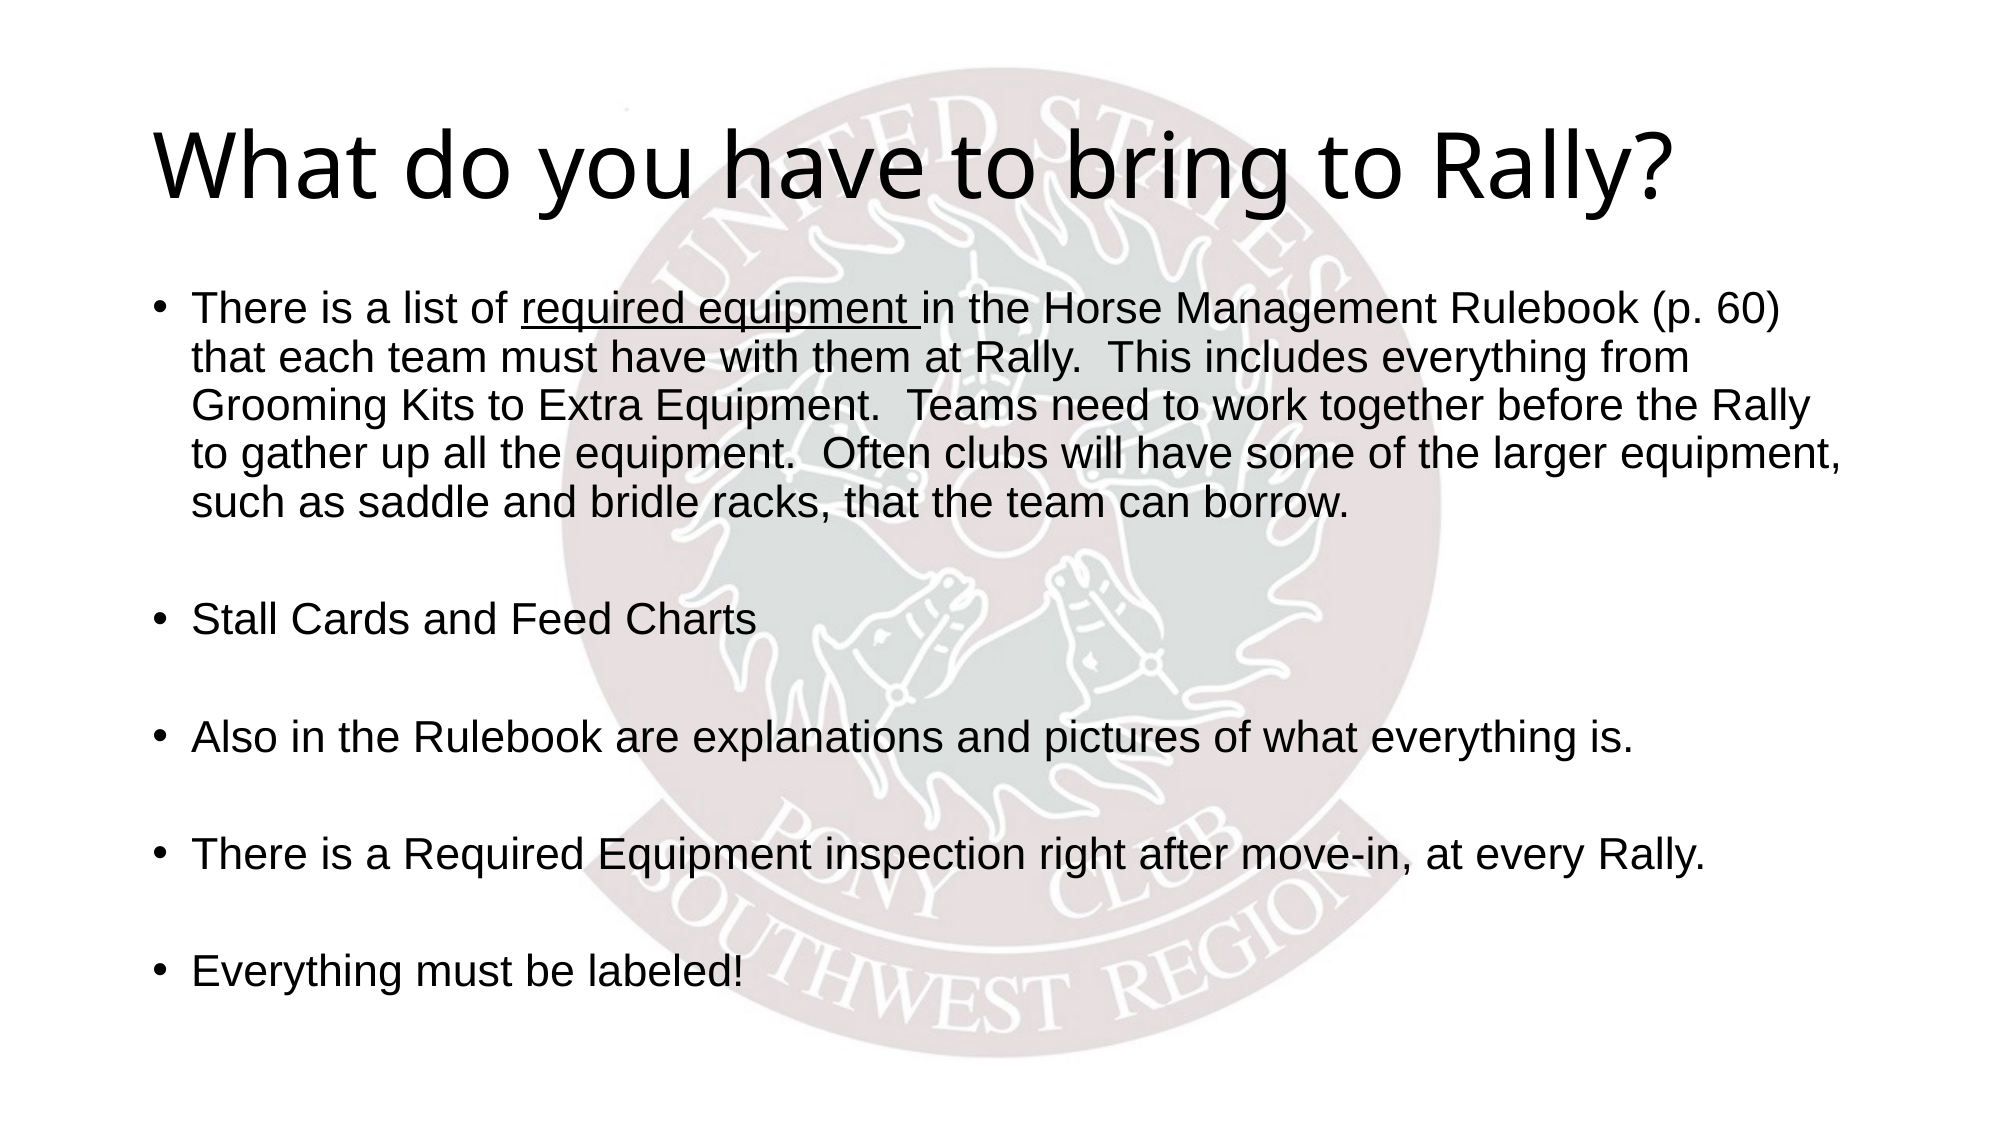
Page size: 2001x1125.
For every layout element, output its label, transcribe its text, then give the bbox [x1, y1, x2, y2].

list There is a list of required equipment in the Horse Management Rulebook (p. 60) that each team must have with them at Rally. This includes everything from Grooming Kits to Extra Equipment. Teams need to work together before the Rally to gather up all the equipment. Often clubs will have some of the larger equipment, such as saddle and bridle racks, that the team can borrow. Stall Cards and Feed Charts Also in the Rulebook are explanations and pictures of what everything is. There is a Required Equipment inspection right after move-in, at every Rally. Everything must be labeled! [1446, 277, 1863, 1014]
list There is a list of required equipment in the Horse Management Rulebook (p. 60) that each team must have with them at Rally. This includes everything from Grooming Kits to Extra Equipment. Teams need to work together before the Rally to gather up all the equipment. Often clubs will have some of the larger equipment, such as saddle and bridle racks, that the team can borrow. Stall Cards and Feed Charts Also in the Rulebook are explanations and pictures of what everything is. There is a Required Equipment inspection right after move-in, at every Rally. Everything must be labeled! [137, 277, 554, 1014]
title What do you have to bring to Rally? [137, 59, 1863, 277]
picture [554, 62, 1446, 1063]
